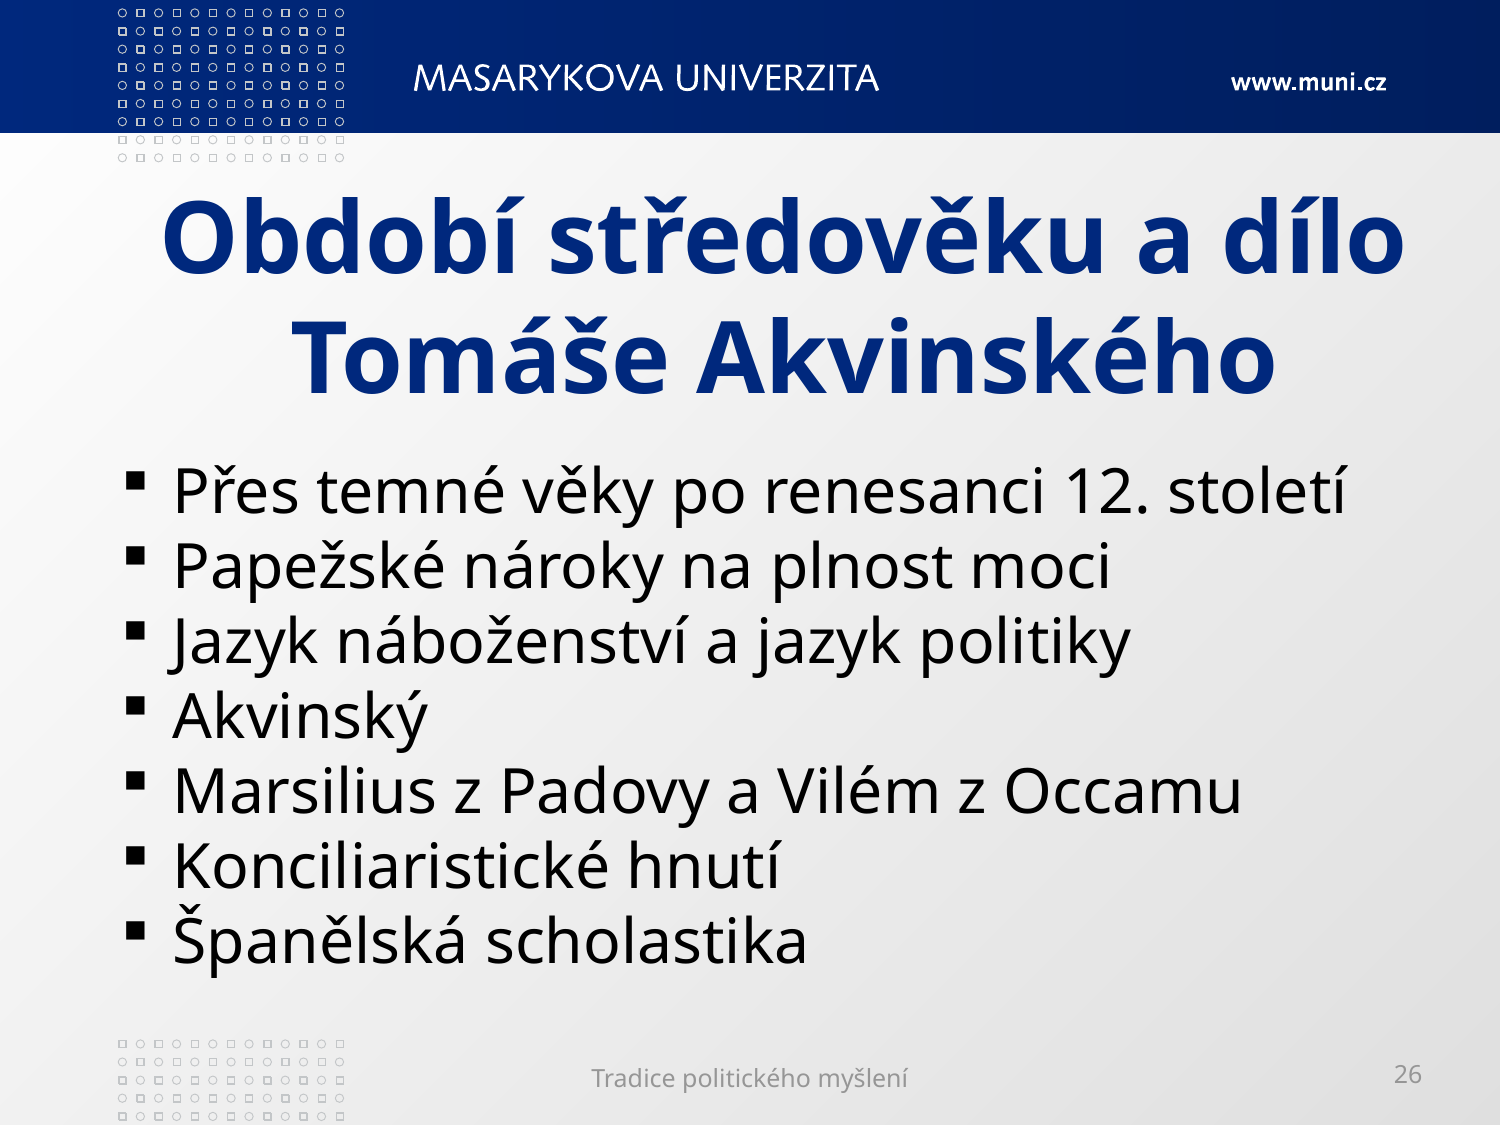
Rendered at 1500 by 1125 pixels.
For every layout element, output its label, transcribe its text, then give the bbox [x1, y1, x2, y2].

slide_number 26 [1124, 1024, 1438, 1101]
text_box Přes temné věky po renesanci 12. století Papežské nároky na plnost moci Jazyk náboženství a jazyk politiky Akvinský Marsilius z Padovy a Vilém z Occamu Konciliaristické hnutí Španělská scholastika [106, 443, 1438, 984]
title Období středověku a dílo Tomáše Akvinského [131, 138, 1438, 422]
footer Tradice politického myšlení [419, 1024, 1081, 1101]
